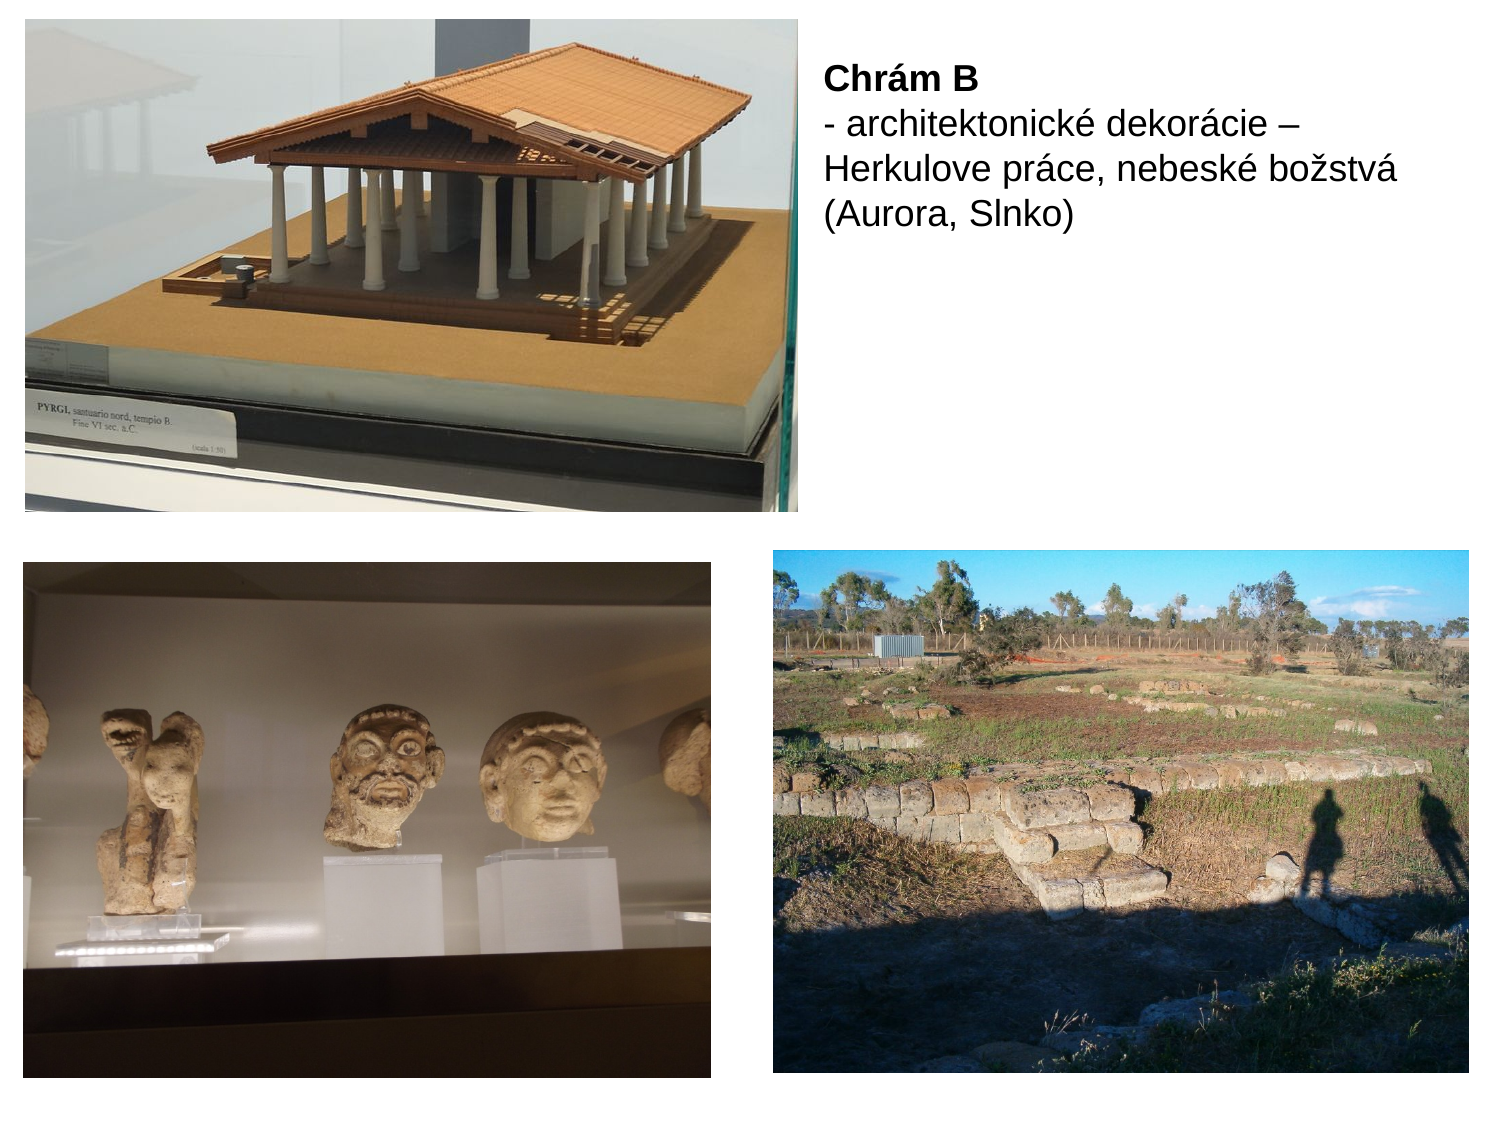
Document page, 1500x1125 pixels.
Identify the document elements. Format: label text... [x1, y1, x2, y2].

picture [773, 550, 1469, 1073]
picture [25, 18, 798, 512]
text_box Chrám B - architektonické dekorácie – Herkulove práce, nebeské božstvá (Aurora, Slnko) [808, 46, 1477, 242]
picture [23, 562, 712, 1079]
